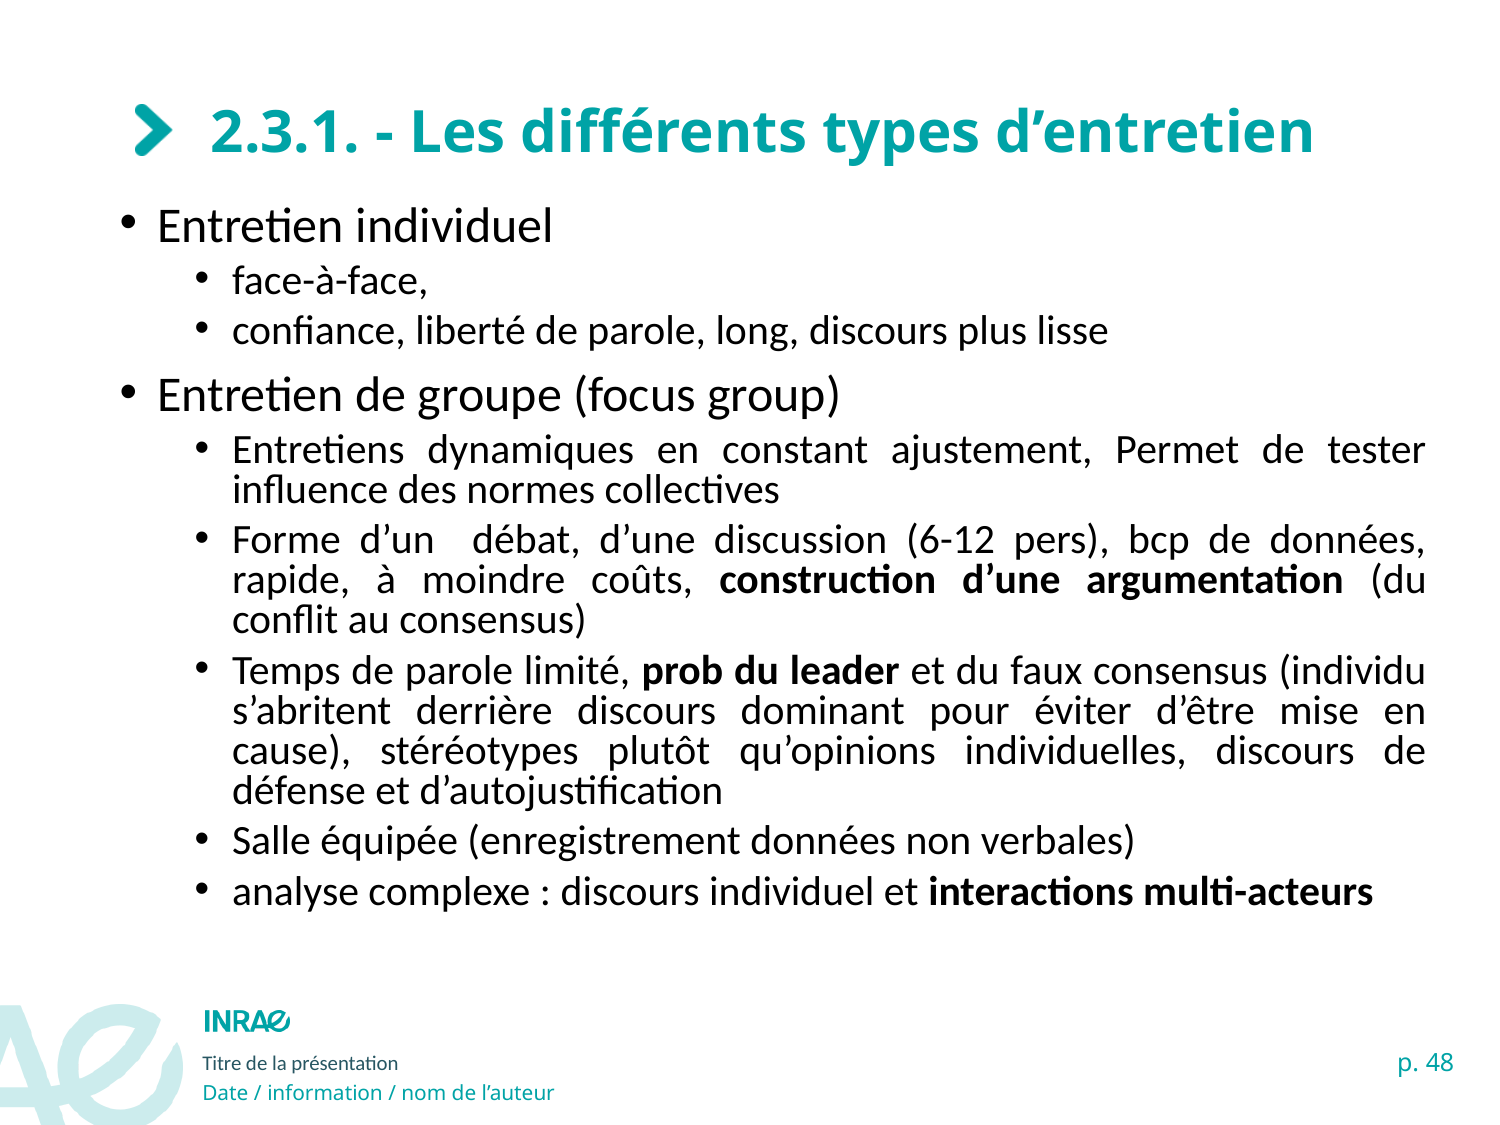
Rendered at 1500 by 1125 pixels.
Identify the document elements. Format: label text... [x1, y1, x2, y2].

list Entretien individuel face-à-face, confiance, liberté de parole, long, discours plus lisse Entretien de groupe (focus group) Entretiens dynamiques en constant ajustement, Permet de tester influence des normes collectives Forme d’un débat, d’une discussion (6-12 pers), bcp de données, rapide, à moindre coûts, construction d’une argumentation (du conflit au consensus) Temps de parole limité, prob du leader et du faux consensus (individu s’abritent derrière discours dominant pour éviter d’être mise en cause), stéréotypes plutôt qu’opinions individuelles, discours de défense et d’autojustification Salle équipée (enregistrement données non verbales) analyse complexe : discours individuel et interactions multi-acteurs [104, 196, 1442, 984]
picture [0, 996, 329, 1125]
title 2.3.1. - Les différents types d’entretien [135, 90, 1411, 178]
picture [135, 104, 174, 156]
